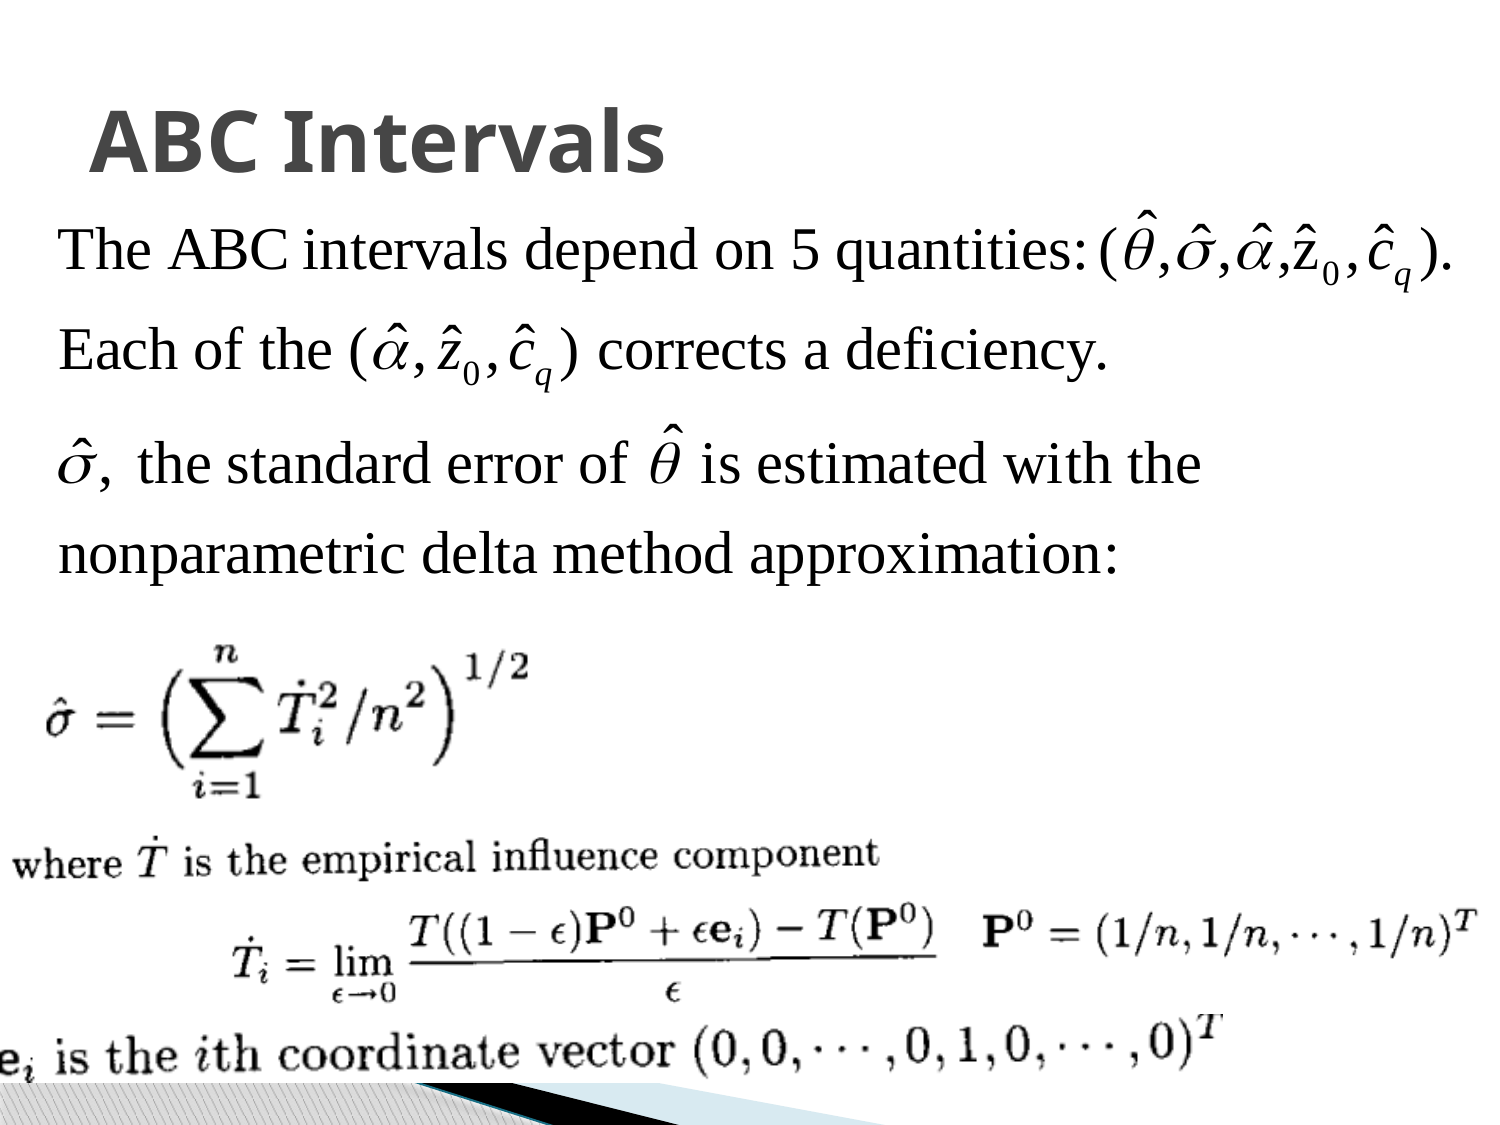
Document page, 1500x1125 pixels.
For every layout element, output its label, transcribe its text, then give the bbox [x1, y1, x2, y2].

picture [974, 904, 1480, 971]
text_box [48, 196, 1482, 601]
title ABC Intervals [75, 45, 1425, 196]
picture [0, 621, 1223, 1083]
